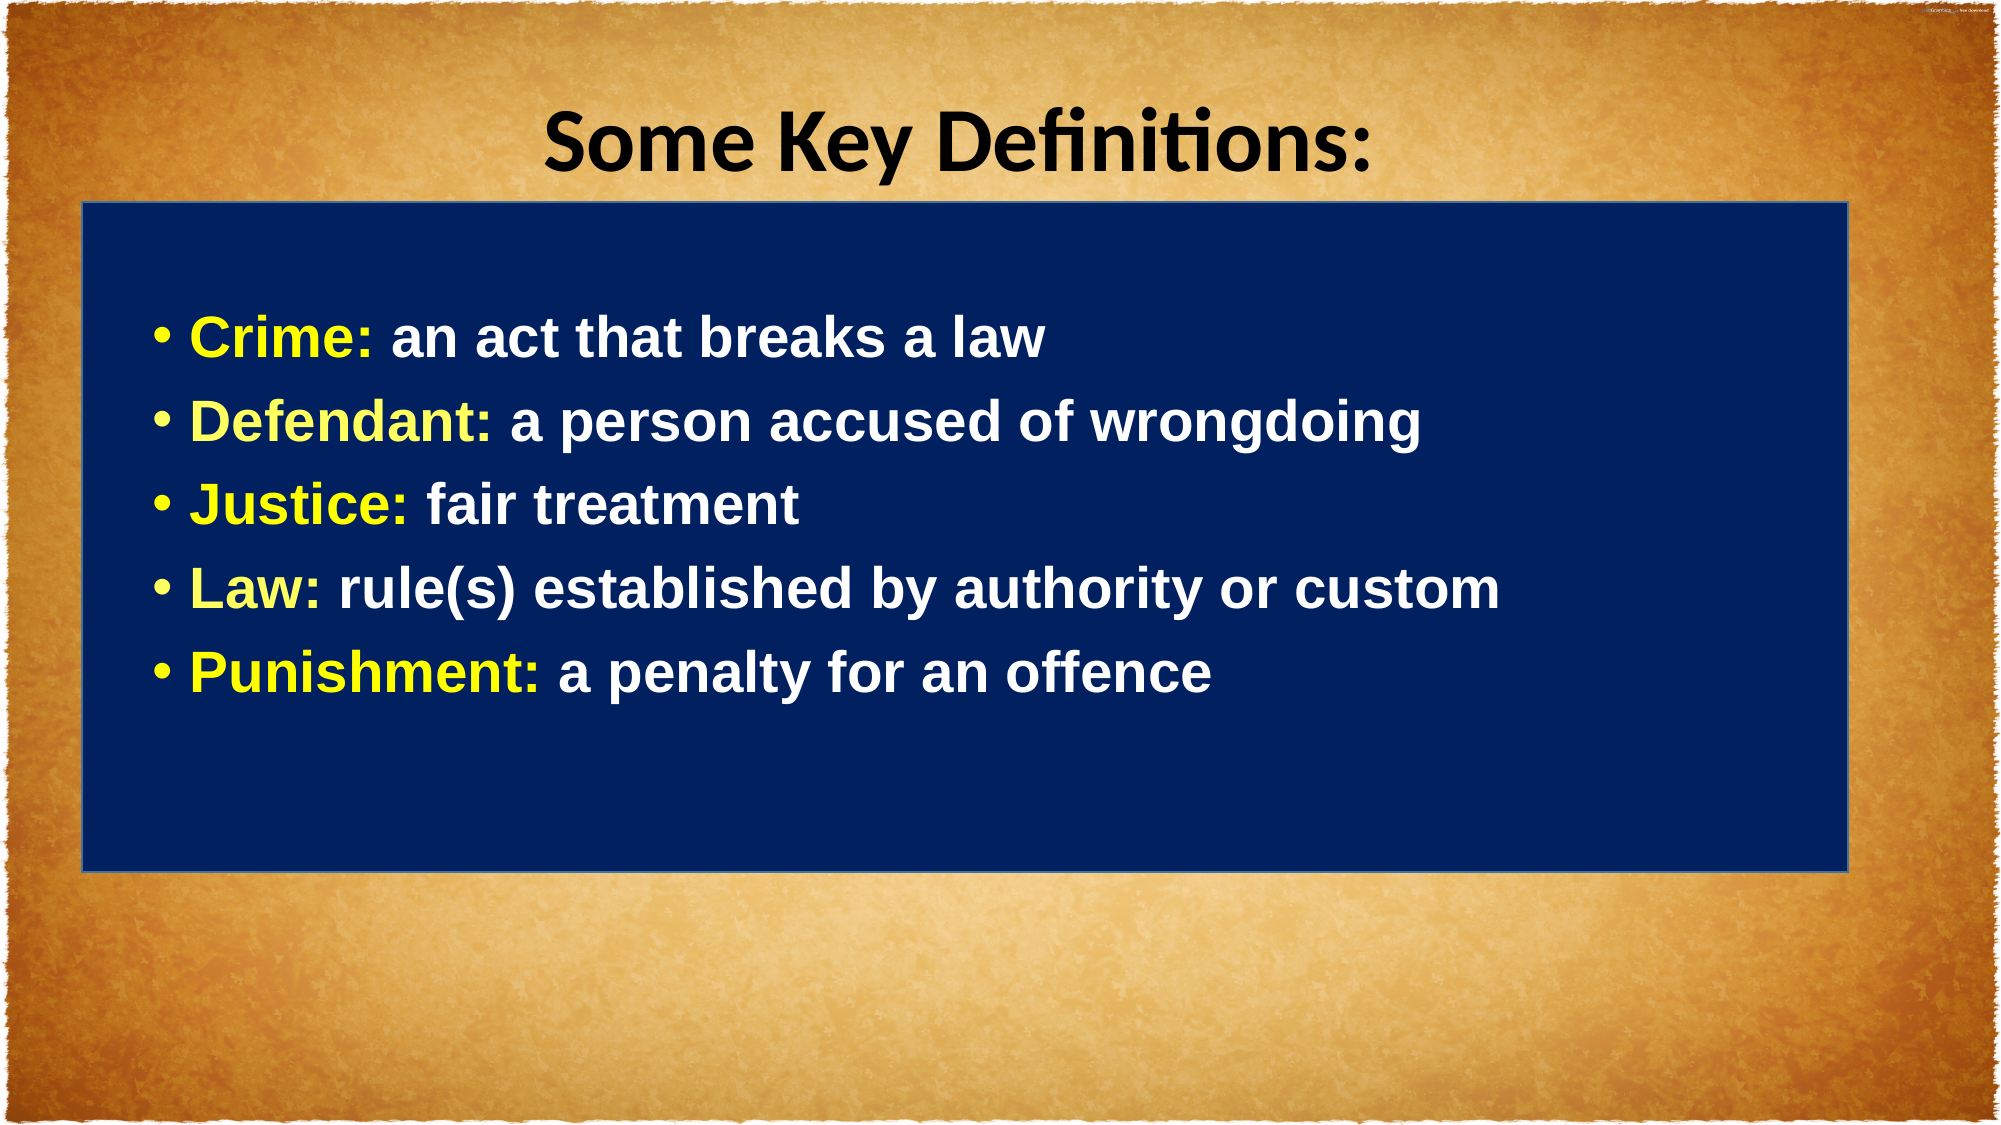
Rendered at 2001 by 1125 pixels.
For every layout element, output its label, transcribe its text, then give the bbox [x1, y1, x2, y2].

title Some Key Definitions: [528, 33, 2000, 251]
text_box [81, 201, 1849, 873]
picture [0, 0, 2001, 1125]
list Crime: an act that breaks a law Defendant: a person accused of wrongdoing Justice: fair treatment Law: rule(s) established by authority or custom Punishment: a penalty for an offence [137, 299, 1863, 953]
